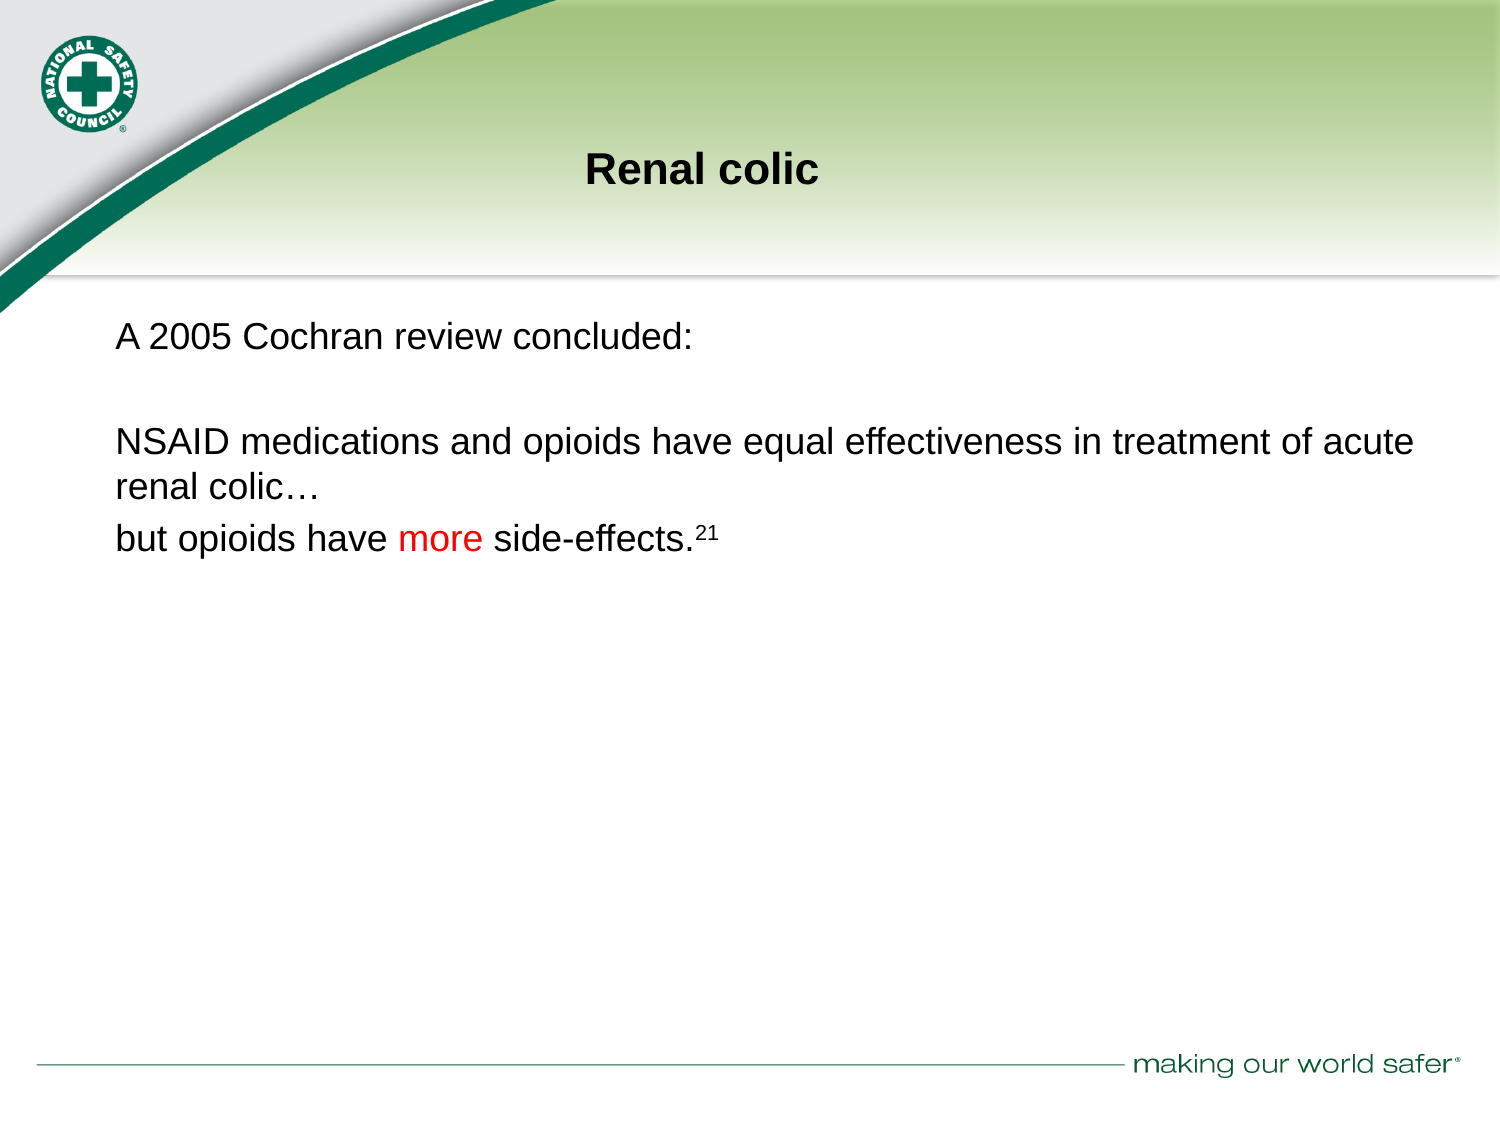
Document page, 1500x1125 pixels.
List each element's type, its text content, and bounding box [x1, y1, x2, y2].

picture [36, 1037, 1463, 1088]
picture [0, 0, 585, 377]
list A 2005 Cochran review concluded: NSAID medications and opioids have equal effectiveness in treatment of acute renal colic… but opioids have more side-effects.21 [100, 304, 1463, 970]
title Renal colic [120, 110, 1284, 223]
